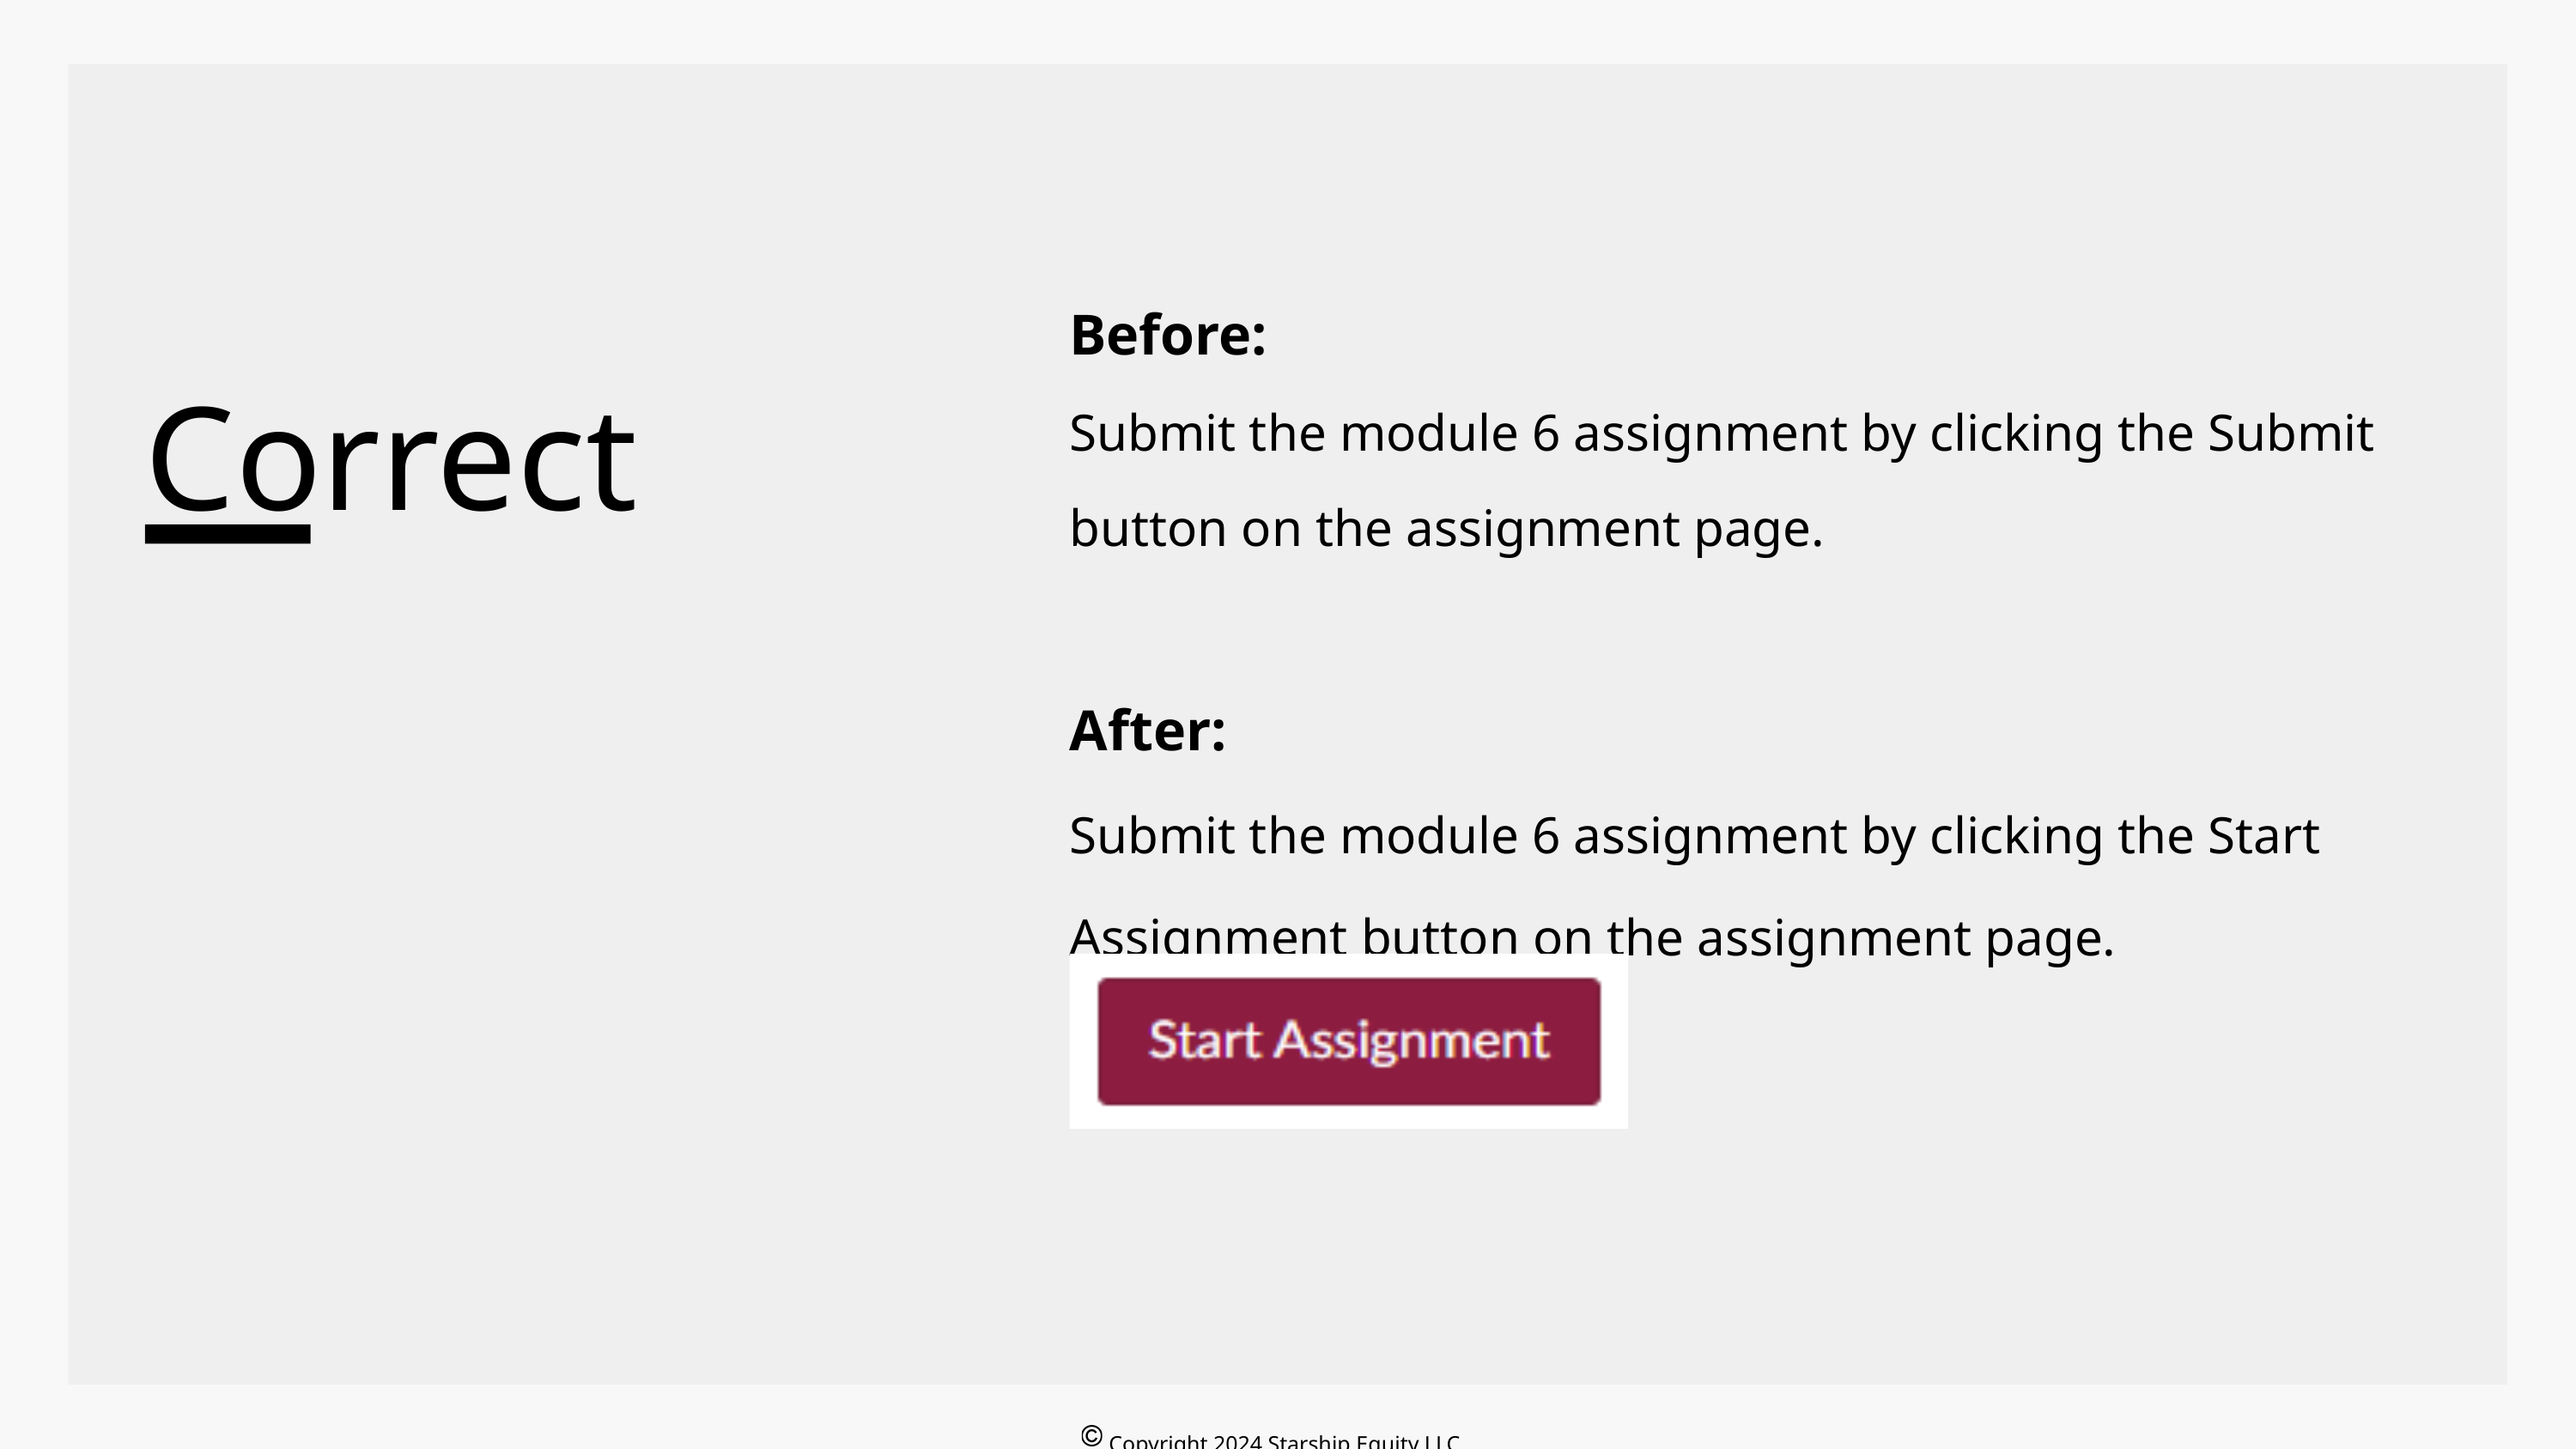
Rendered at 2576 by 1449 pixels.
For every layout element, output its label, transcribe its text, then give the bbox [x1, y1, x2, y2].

text_box Correct [144, 350, 858, 539]
text_box [144, 539, 311, 544]
text_box [1081, 1425, 1103, 1446]
text_box Before: Submit the module 6 assignment by clicking the Submit button on the assignment page. [1069, 259, 2382, 557]
text_box [68, 64, 2508, 1385]
text_box [1069, 954, 1629, 1129]
text_box After: Submit the module 6 assignment by clicking the Start Assignment button on the assignment page. [1069, 648, 2401, 966]
text_box Copyright 2024 Starship Equity LLC [1109, 1421, 1495, 1449]
